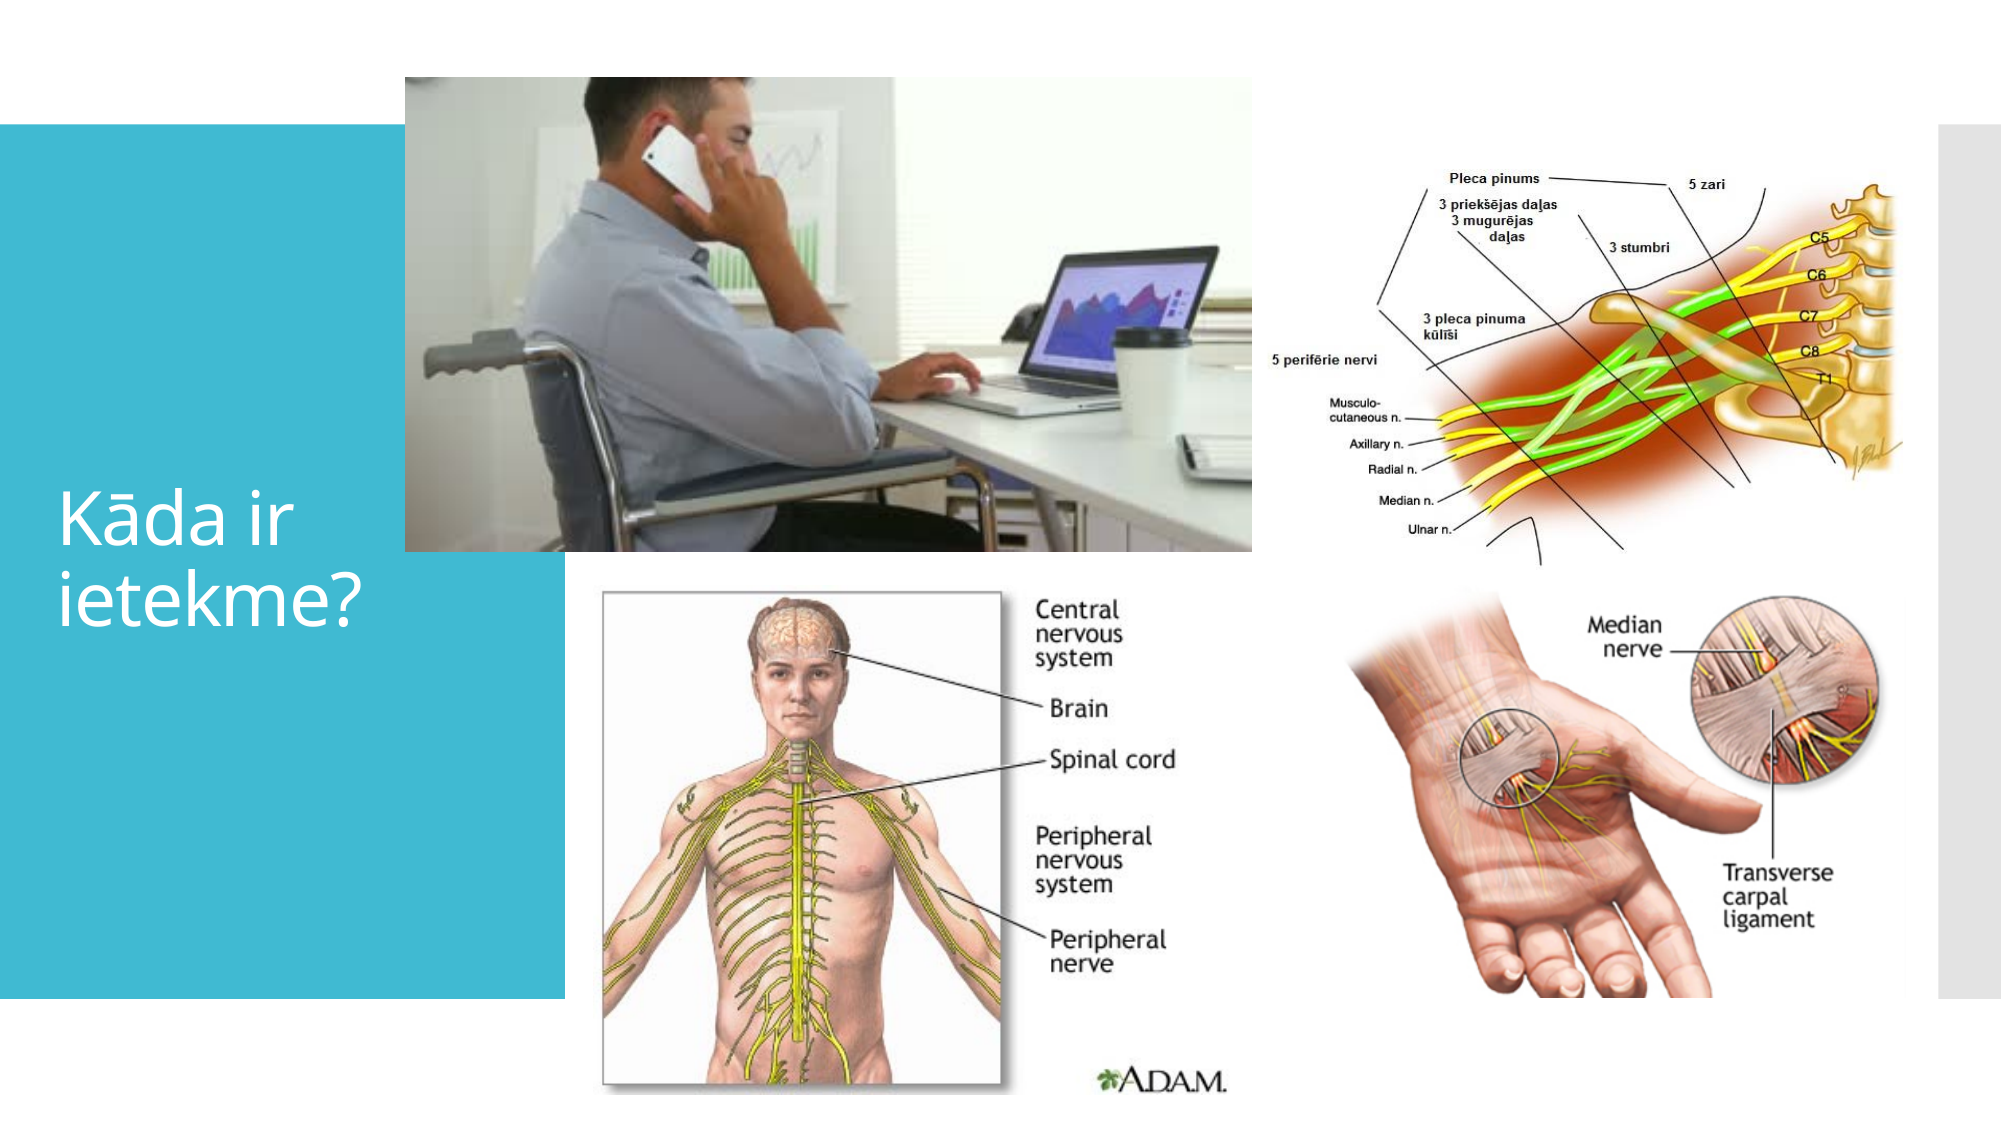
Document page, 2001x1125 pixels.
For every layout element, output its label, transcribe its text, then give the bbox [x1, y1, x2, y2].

title Kāda ir ietekme? [41, 184, 525, 940]
picture [404, 77, 1252, 552]
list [593, 585, 1230, 1095]
text_box [1251, 153, 1928, 586]
picture [1342, 585, 1906, 998]
